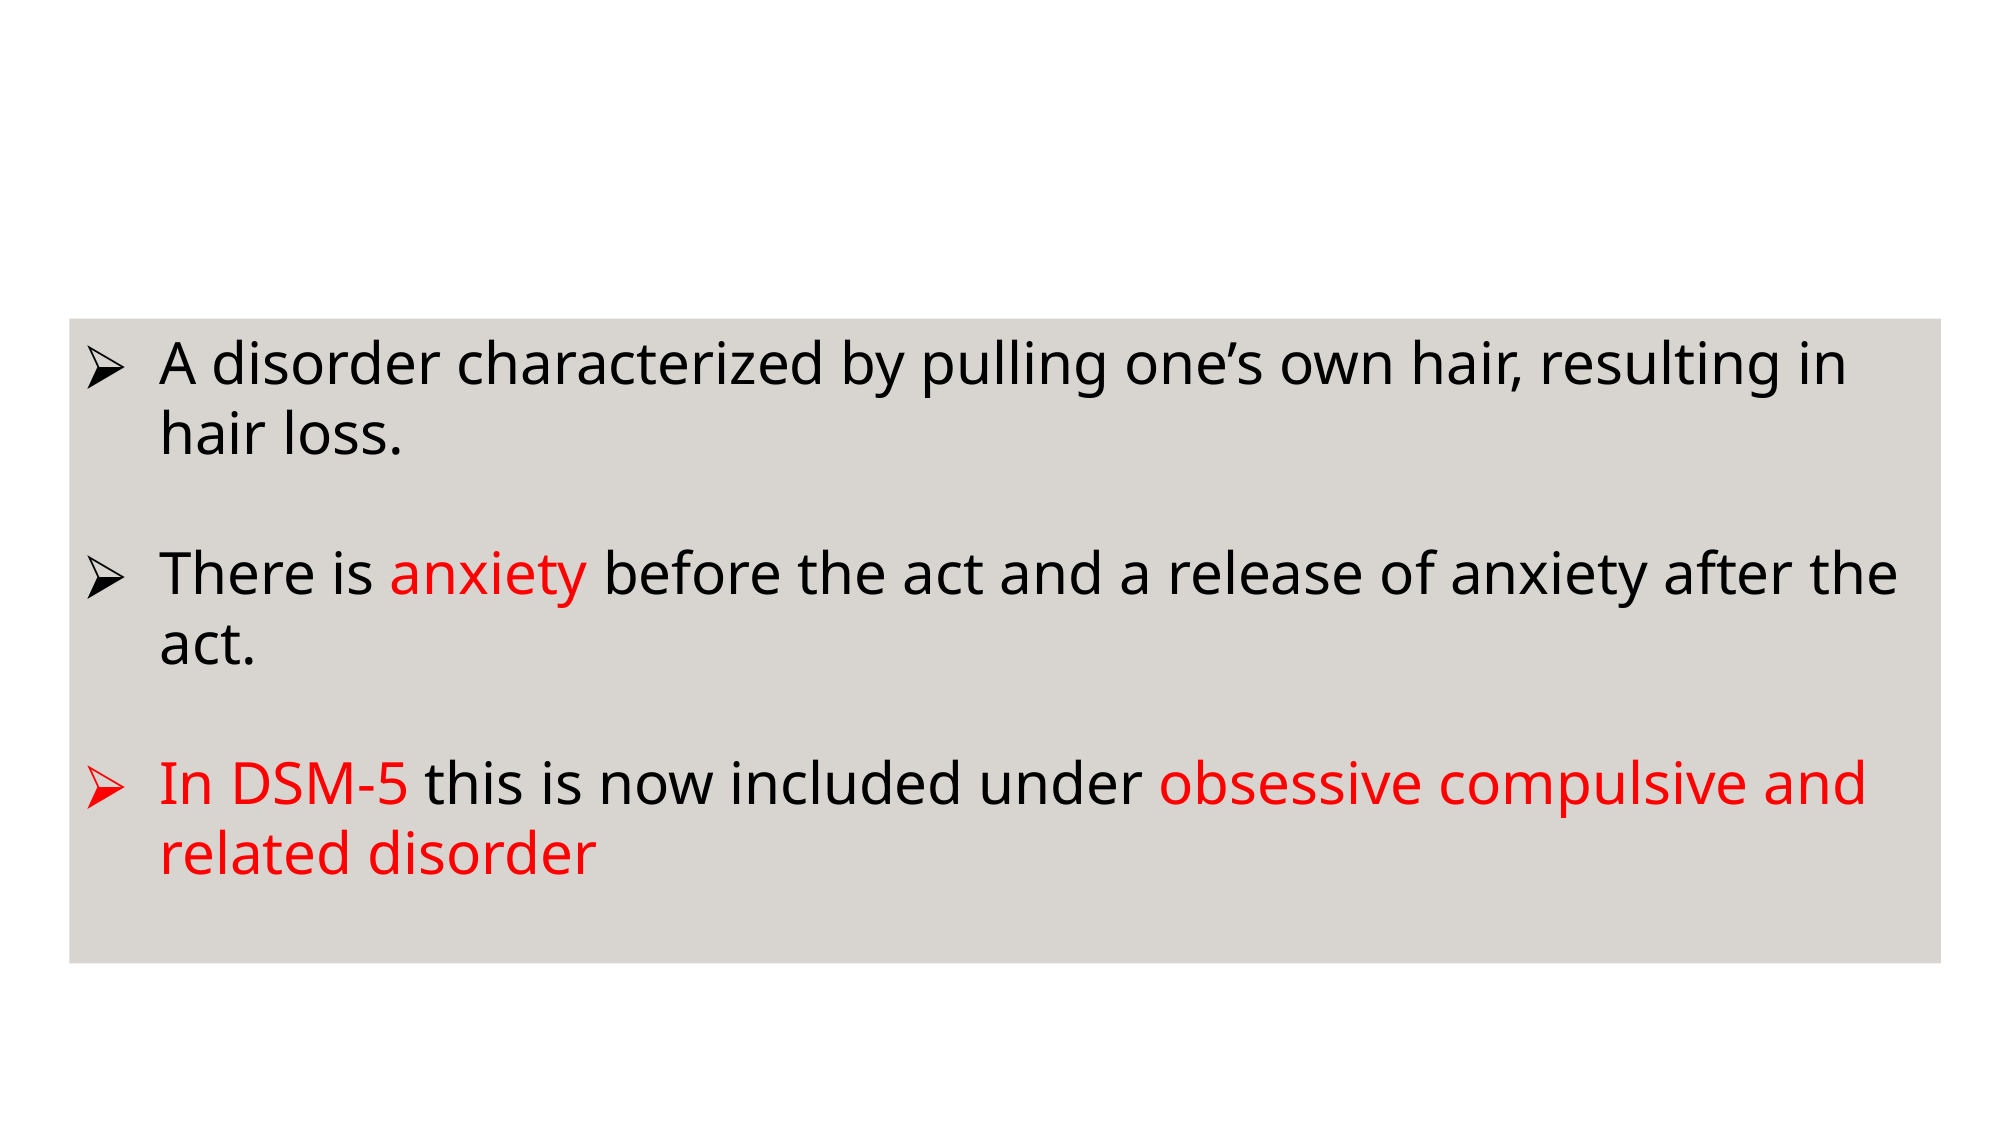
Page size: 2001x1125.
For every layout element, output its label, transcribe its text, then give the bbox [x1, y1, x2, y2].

text_box A disorder characterized by pulling one’s own hair, resulting in hair loss. There is anxiety before the act and a release of anxiety after the act. In DSM-5 this is now included under obsessive compulsive and related disorder [69, 318, 1941, 964]
